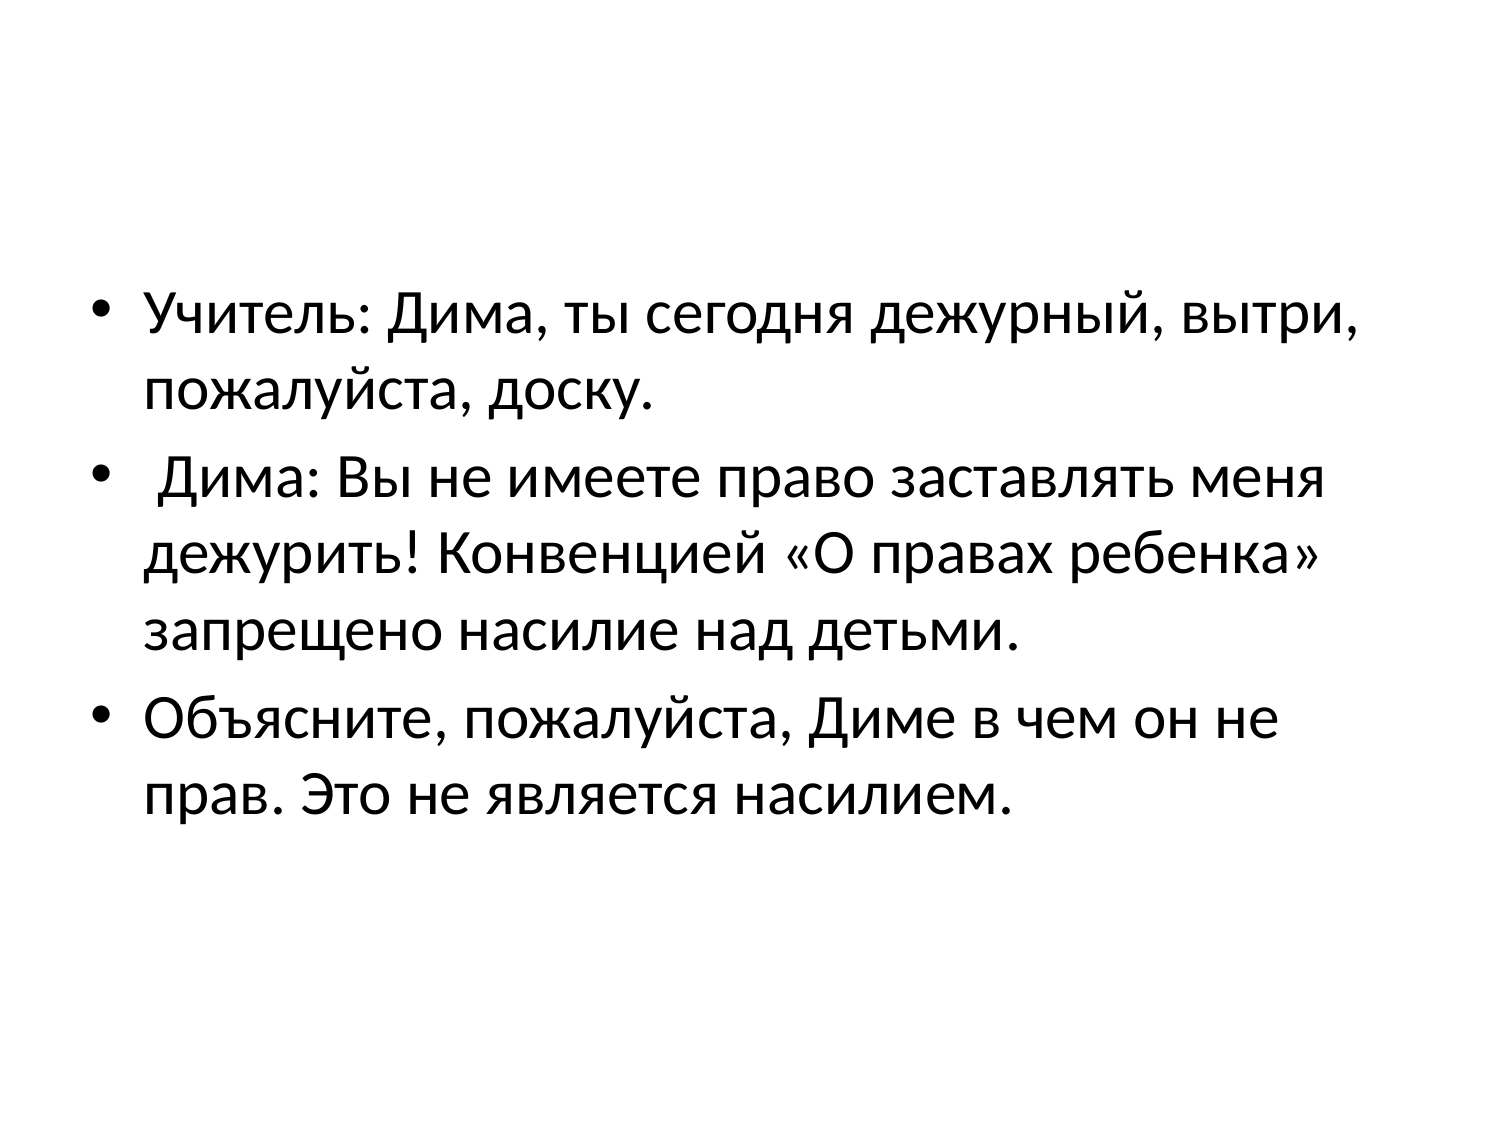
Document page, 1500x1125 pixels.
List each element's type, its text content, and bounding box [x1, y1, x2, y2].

list Учитель: Дима, ты сегодня дежурный, вытри, пожалуйста, доску. Дима: Вы не имеете право заставлять меня дежурить! Конвенцией «О правах ребенка» запрещено насилие над детьми. Объясните, пожалуйста, Диме в чем он не прав. Это не является насилием. [75, 262, 1425, 1005]
